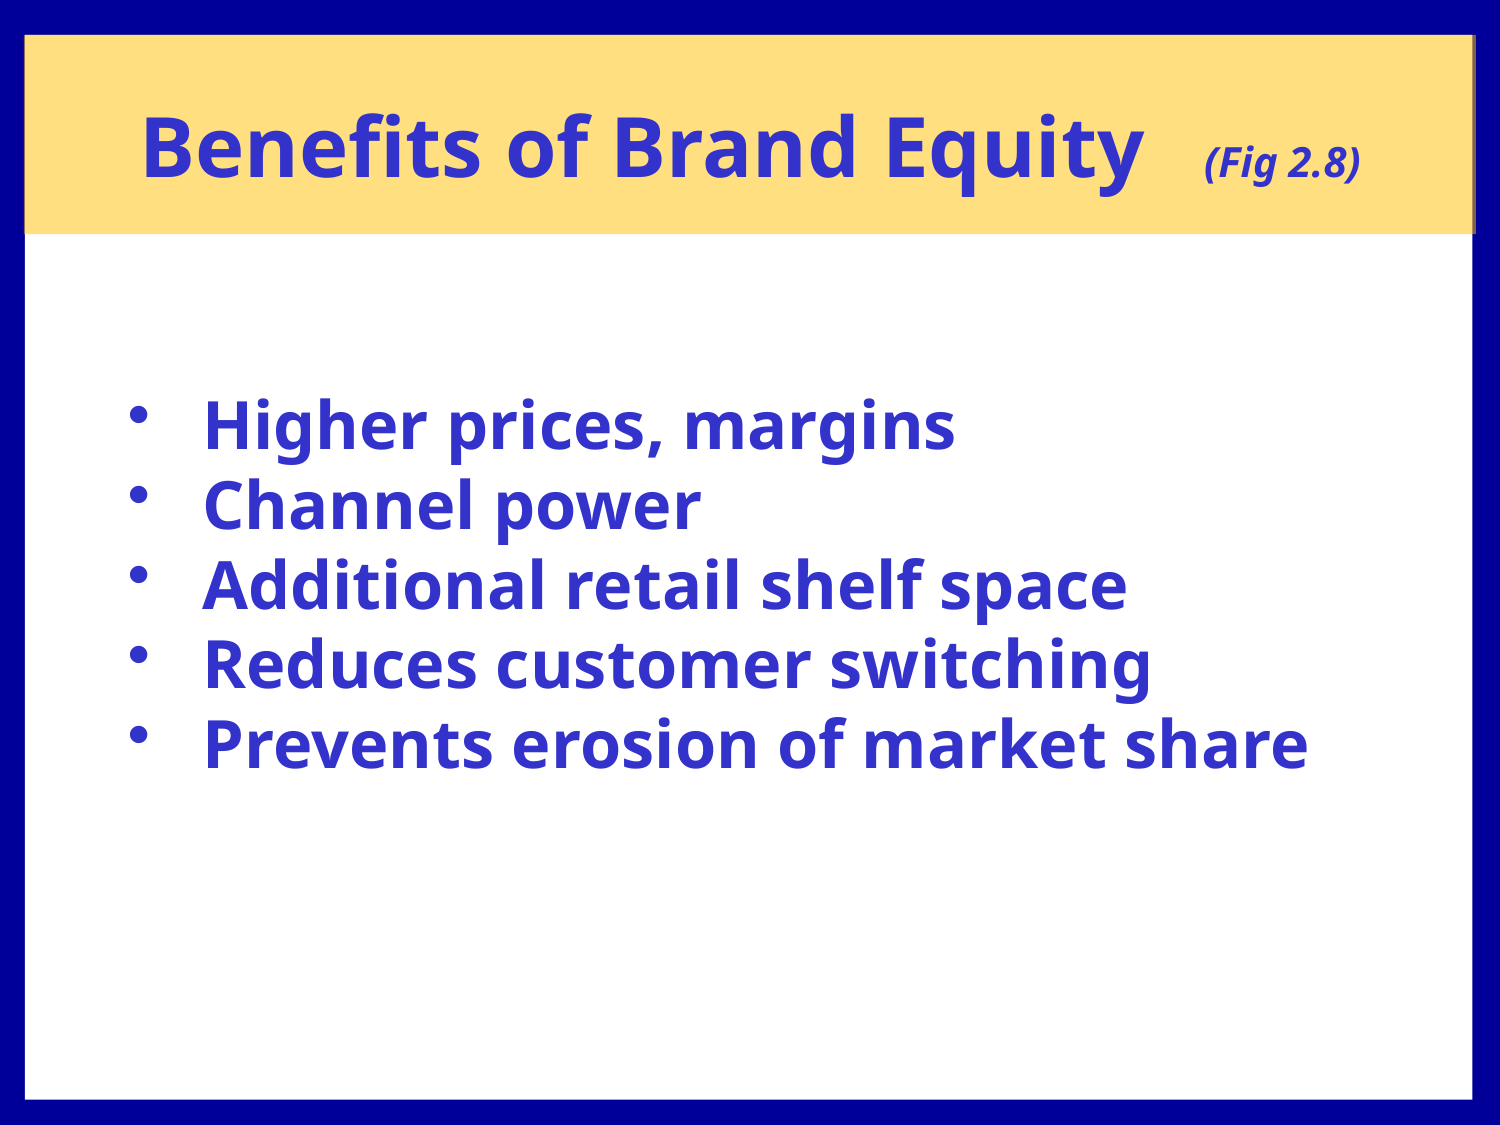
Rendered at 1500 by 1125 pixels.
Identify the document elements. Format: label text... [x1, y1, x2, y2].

text_box Benefits of Brand Equity (Fig 2.8) [50, 50, 1450, 238]
text_box Higher prices, margins Channel power Additional retail shelf space Reduces customer switching Prevents erosion of market share [112, 374, 1400, 790]
text_box [23, 34, 1476, 235]
